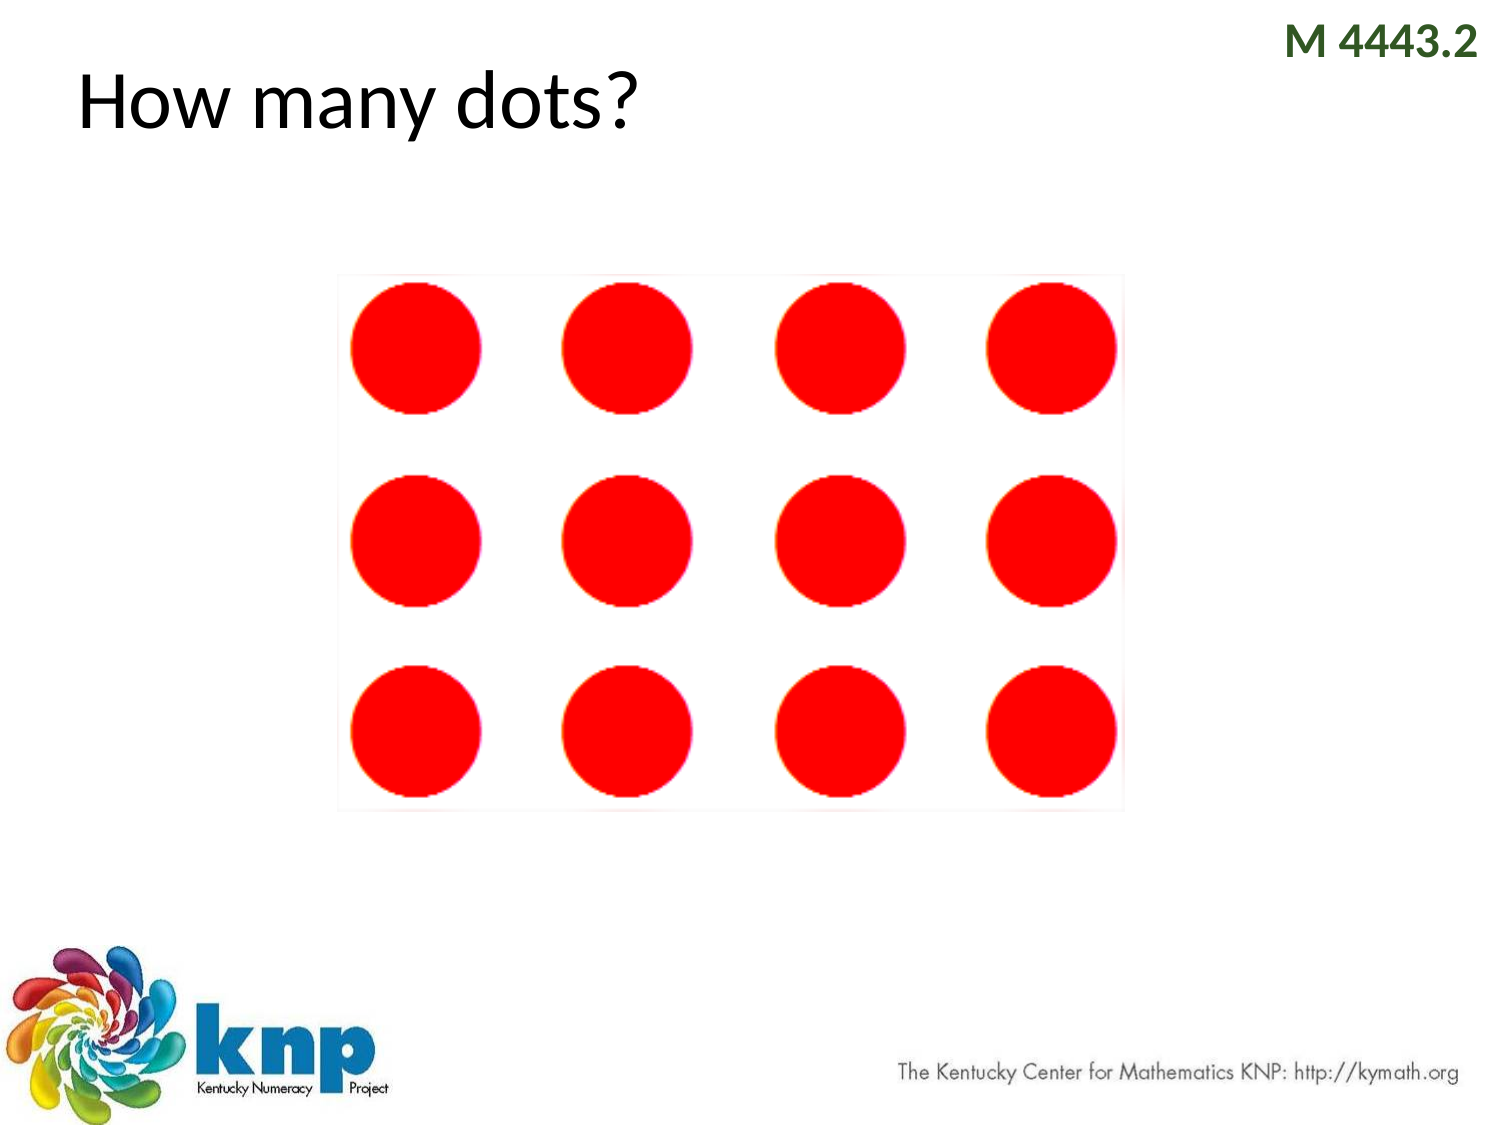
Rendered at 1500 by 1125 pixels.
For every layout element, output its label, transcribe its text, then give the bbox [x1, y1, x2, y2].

picture [849, 1049, 1466, 1087]
picture [337, 274, 1126, 812]
picture [0, 945, 393, 1125]
text_box How many dots? [62, 37, 738, 153]
